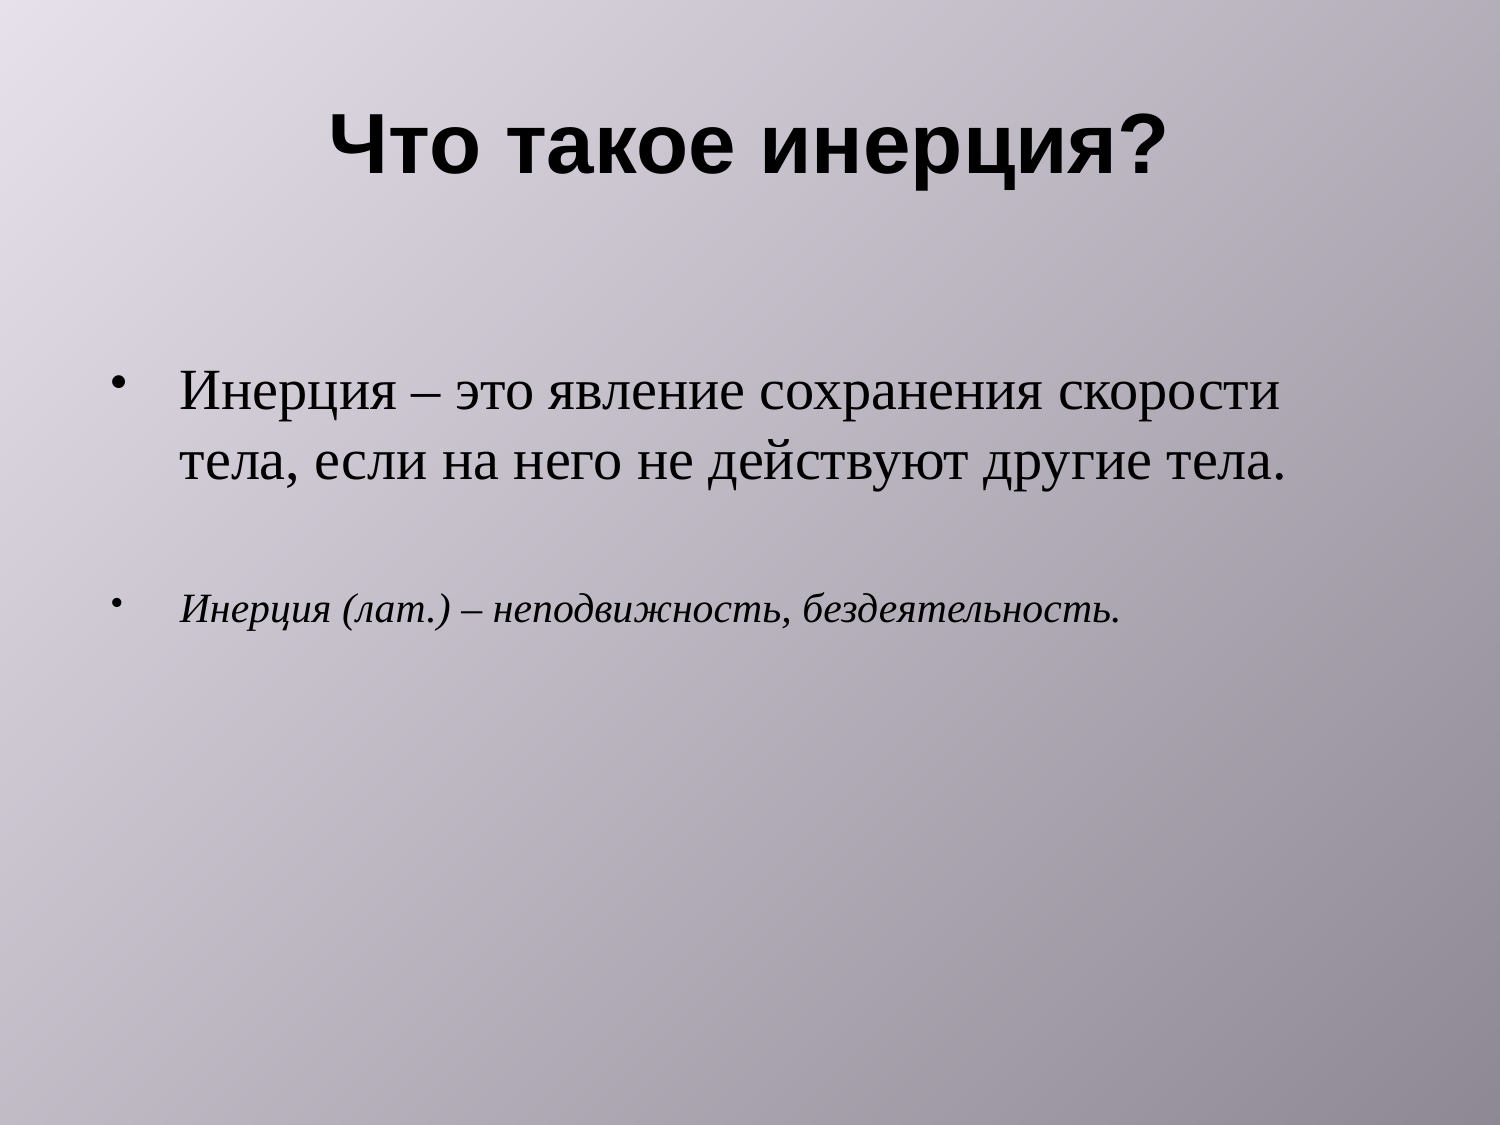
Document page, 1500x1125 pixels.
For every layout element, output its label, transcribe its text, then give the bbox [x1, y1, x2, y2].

title Что такое инерция? [75, 45, 1425, 233]
list Инерция – это явление сохранения скорости тела, если на него не действуют другие тела. Инерция (лат.) – неподвижность, бездеятельность. [75, 262, 1425, 1035]
